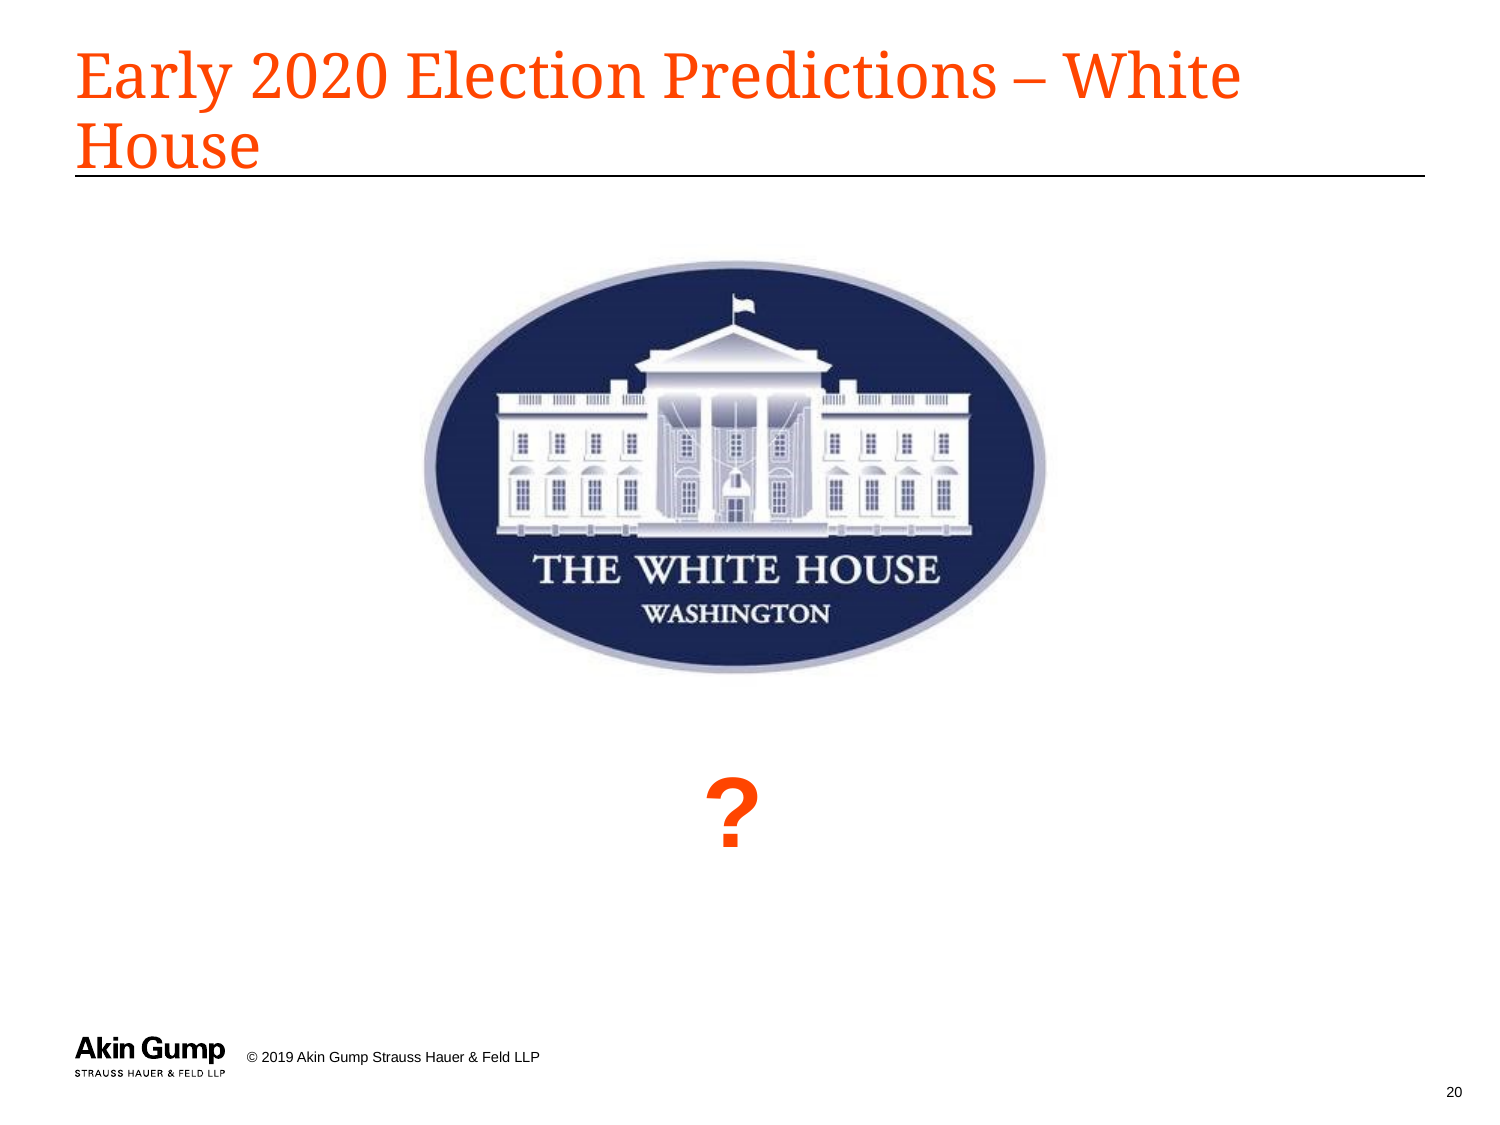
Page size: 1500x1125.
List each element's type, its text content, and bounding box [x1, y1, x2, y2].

slide_number 20 [74, 1069, 1463, 1114]
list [396, 244, 1071, 688]
title Early 2020 Election Predictions – White House [74, 62, 1425, 163]
text_box ? [687, 740, 779, 876]
